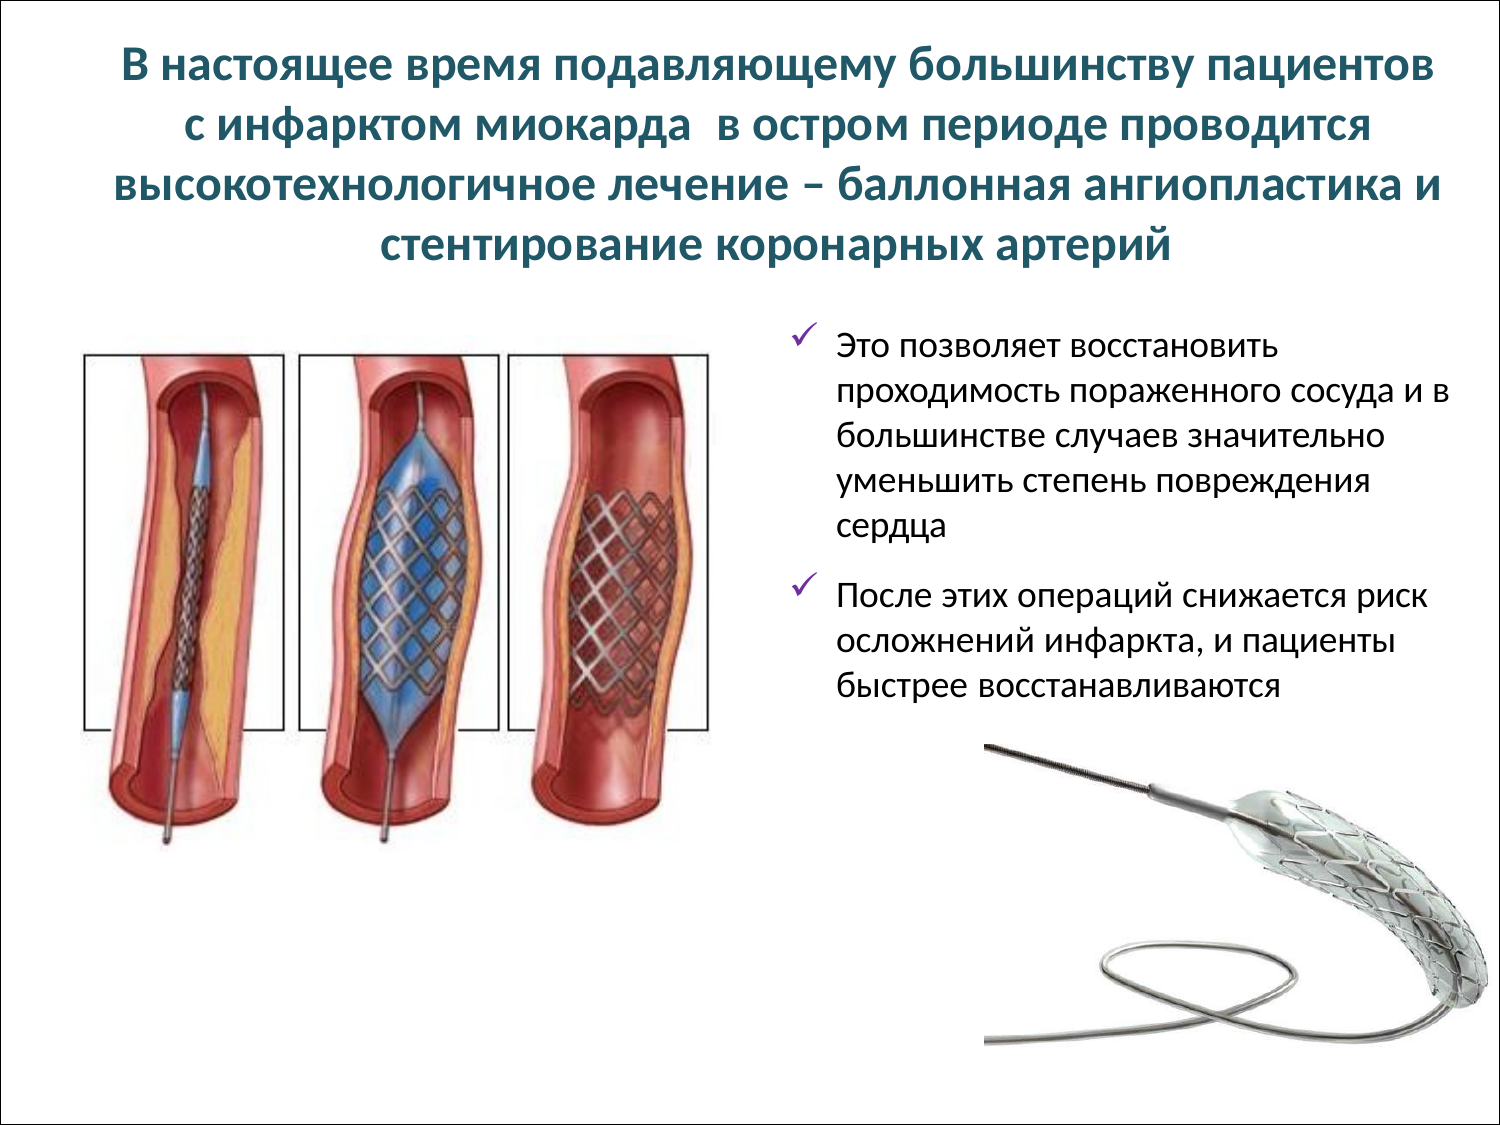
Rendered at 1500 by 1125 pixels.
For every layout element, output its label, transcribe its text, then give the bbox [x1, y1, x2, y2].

text_box высокотехнологичное лечение – баллонная ангиопластика и стентирование коронарных артерий Это позволяет восстановить проходимость пораженного сосуда и в большинстве случаев значительно уменьшить степень повреждения сердца После этих операций снижается риск осложнений инфаркта, и пациенты быстрее восстанавливаются [111, 147, 1458, 334]
text_box [0, 0, 1500, 1125]
title В настоящее время подавляющему большинству пациентов с инфарктом миокарда в остром периоде проводится [118, 27, 1439, 147]
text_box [80, 335, 1494, 1048]
